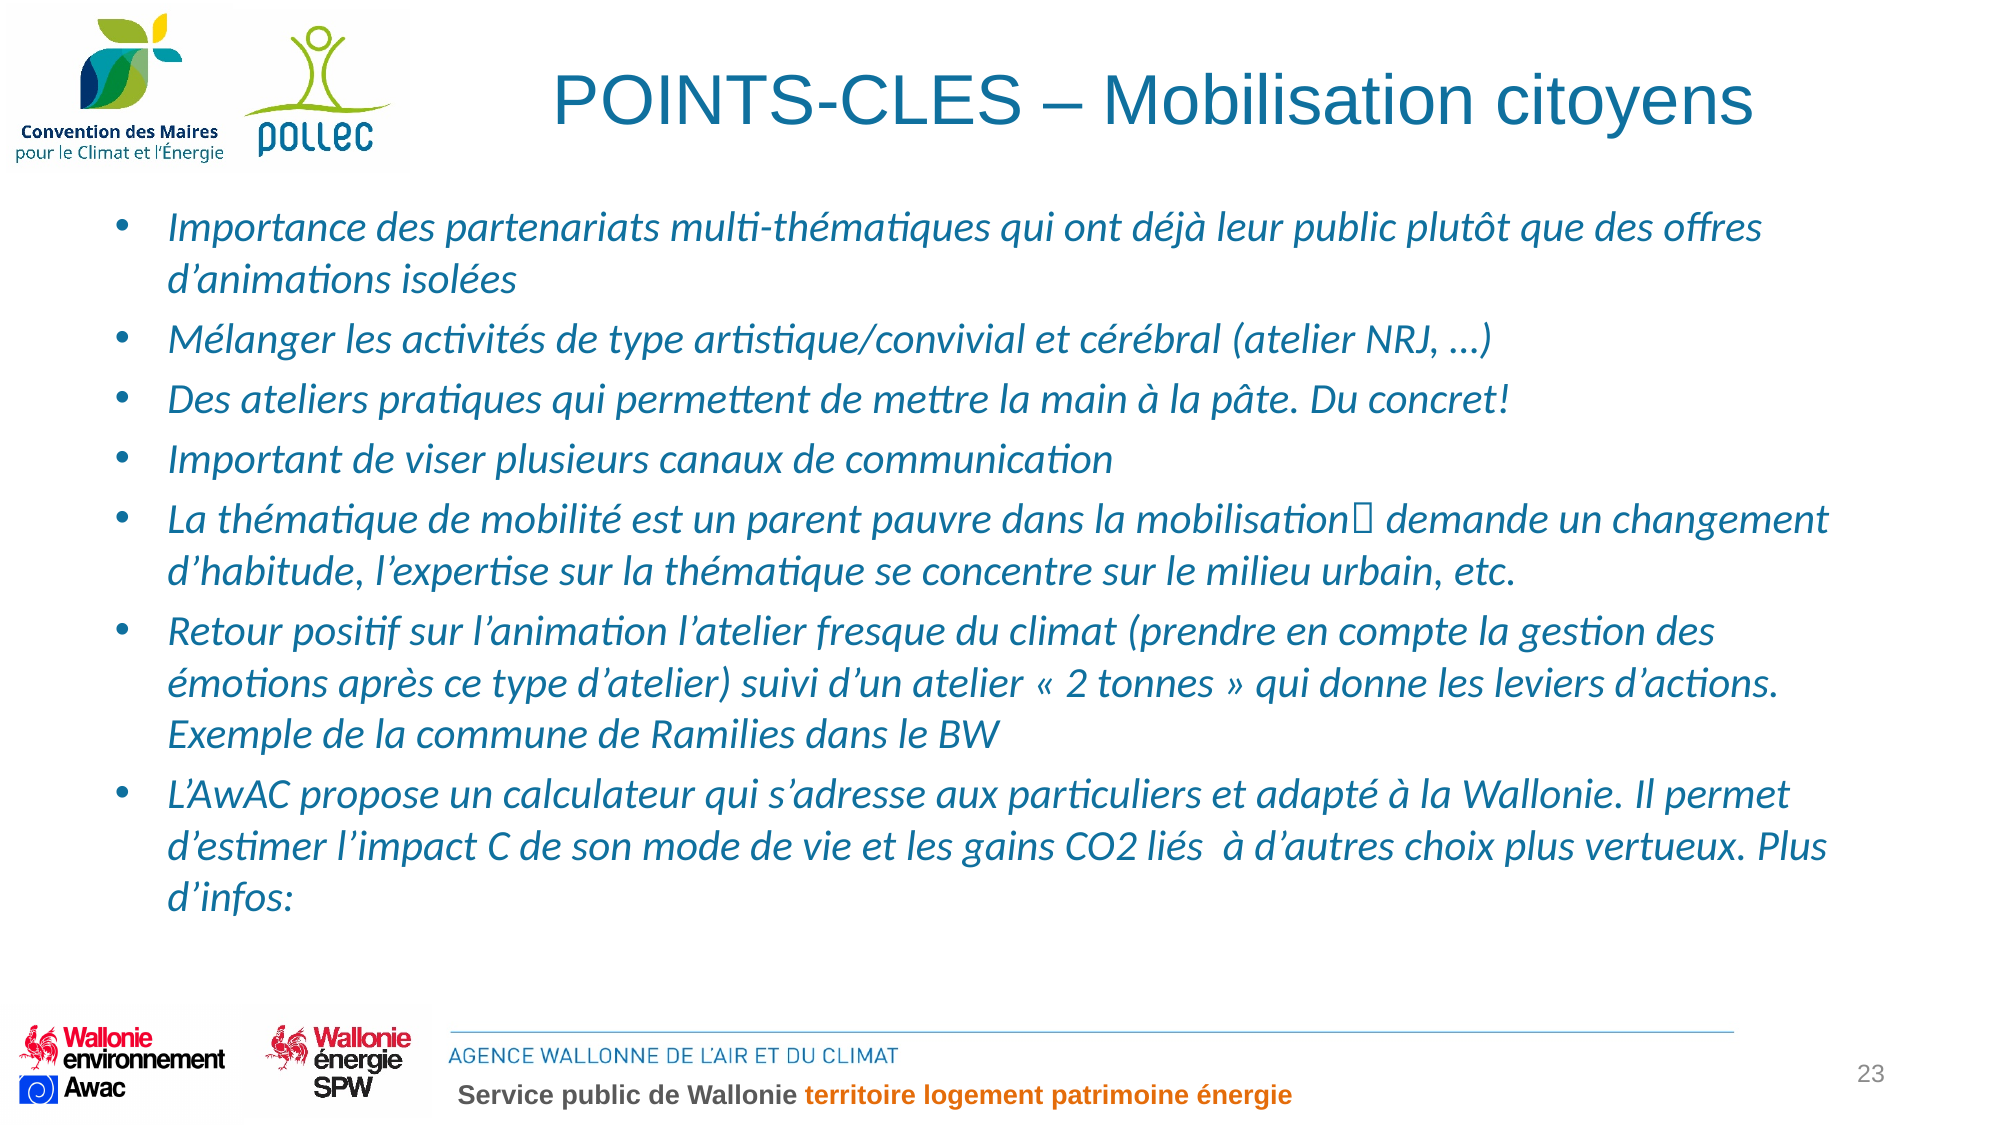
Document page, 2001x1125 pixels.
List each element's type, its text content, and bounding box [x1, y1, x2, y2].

list Importance des partenariats multi-thématiques qui ont déjà leur public plutôt que des offres d’animations isolées Mélanger les activités de type artistique/convivial et cérébral (atelier NRJ, …) Des ateliers pratiques qui permettent de mettre la main à la pâte. Du concret! Important de viser plusieurs canaux de communication La thématique de mobilité est un parent pauvre dans la mobilisation demande un changement d’habitude, l’expertise sur la thématique se concentre sur le milieu urbain, etc. Retour positif sur l’animation l’atelier fresque du climat (prendre en compte la gestion des émotions après ce type d’atelier) suivi d’un atelier « 2 tonnes » qui donne les leviers d’actions. Exemple de la commune de Ramilies dans le BW L’AwAC propose un calculateur qui s’adresse aux particuliers et adapté à la Wallonie. Il permet d’estimer l’impact C de son mode de vie et les gains CO2 liés à d’autres choix plus vertueux. Plus d’infos: [99, 191, 1900, 934]
slide_number 23 [1433, 1042, 1900, 1103]
picture [6, 3, 410, 173]
picture [0, 977, 1815, 1125]
title POINTS-CLES – Mobilisation citoyens [409, 45, 1900, 191]
